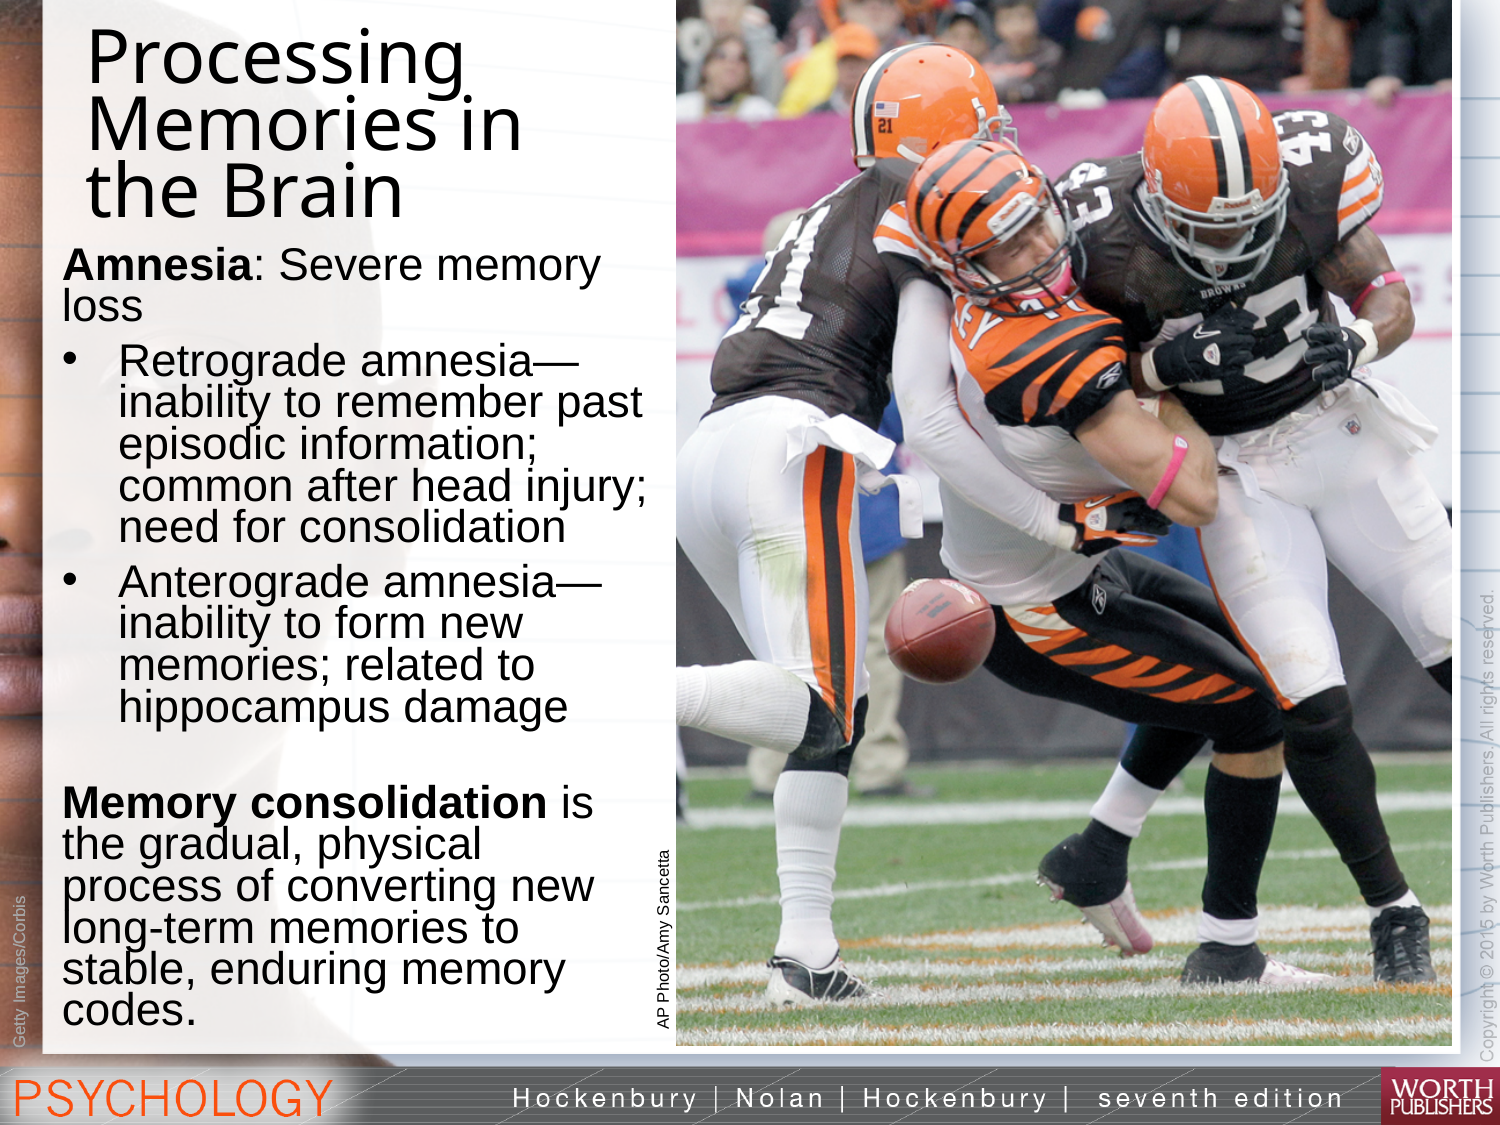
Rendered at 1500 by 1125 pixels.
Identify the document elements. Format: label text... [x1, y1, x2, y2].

picture [0, 0, 1500, 1125]
text_box Amnesia: Severe memory loss Retrograde amnesia—inability to remember past episodic information; common after head injury; need for consolidation Anterograde amnesia—inability to form new memories; related to hippocampus damage Memory consolidation is the gradual, physical process of converting new long-term memories to stable, enduring memory codes. [47, 240, 665, 1044]
text_box AP Photo/Amy Sancetta [644, 834, 671, 1045]
text_box Processing Memories in the Brain [70, 24, 650, 213]
